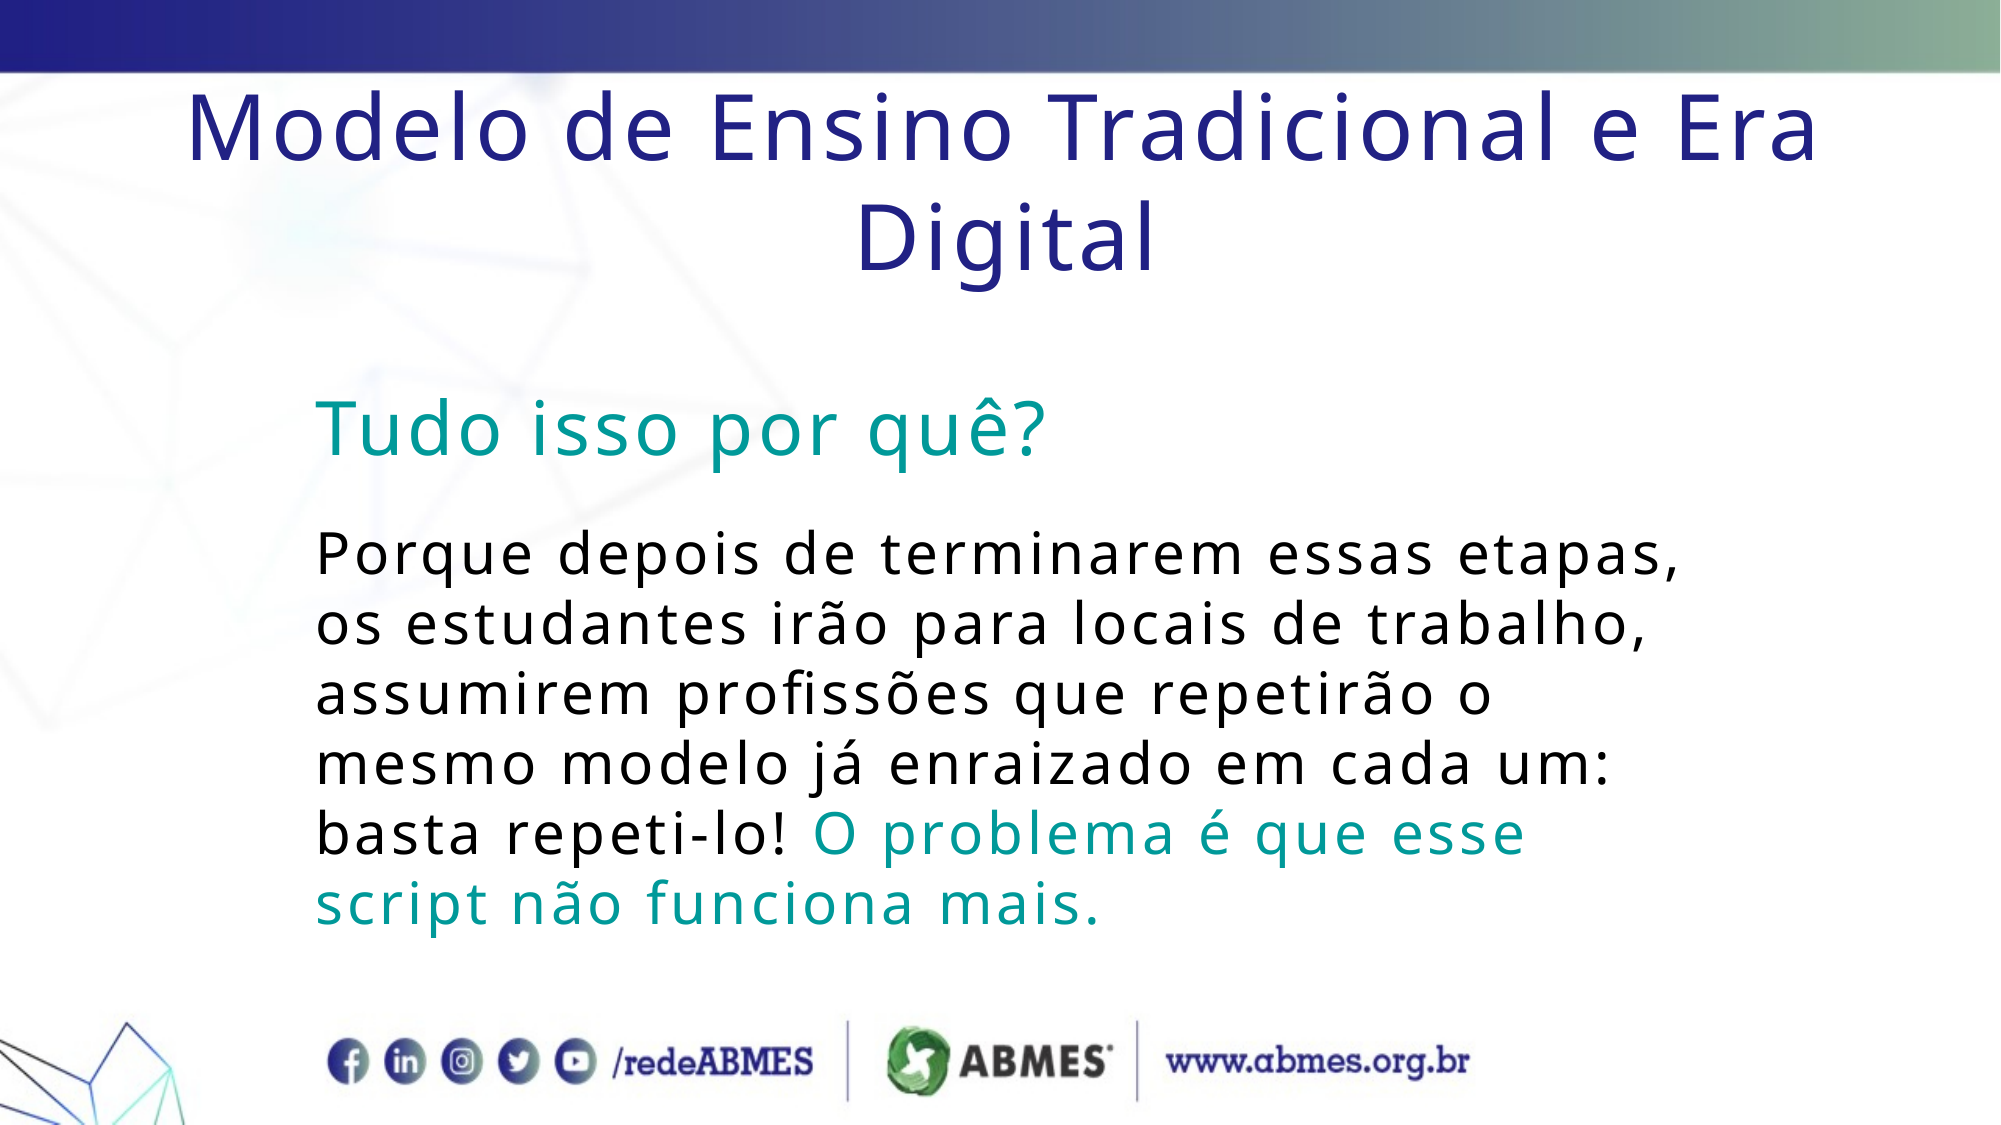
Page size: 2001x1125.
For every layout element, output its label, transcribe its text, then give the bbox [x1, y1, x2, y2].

picture [0, 0, 2001, 1125]
subtitle Tudo isso por quê? Porque depois de terminarem essas etapas, os estudantes irão para locais de trabalho, assumirem profissões que repetirão o mesmo modelo já enraizado em cada um: basta repeti-lo! O problema é que esse script não funciona mais. [300, 373, 1712, 870]
text_box Modelo de Ensino Tradicional e Era Digital [102, 125, 1910, 232]
